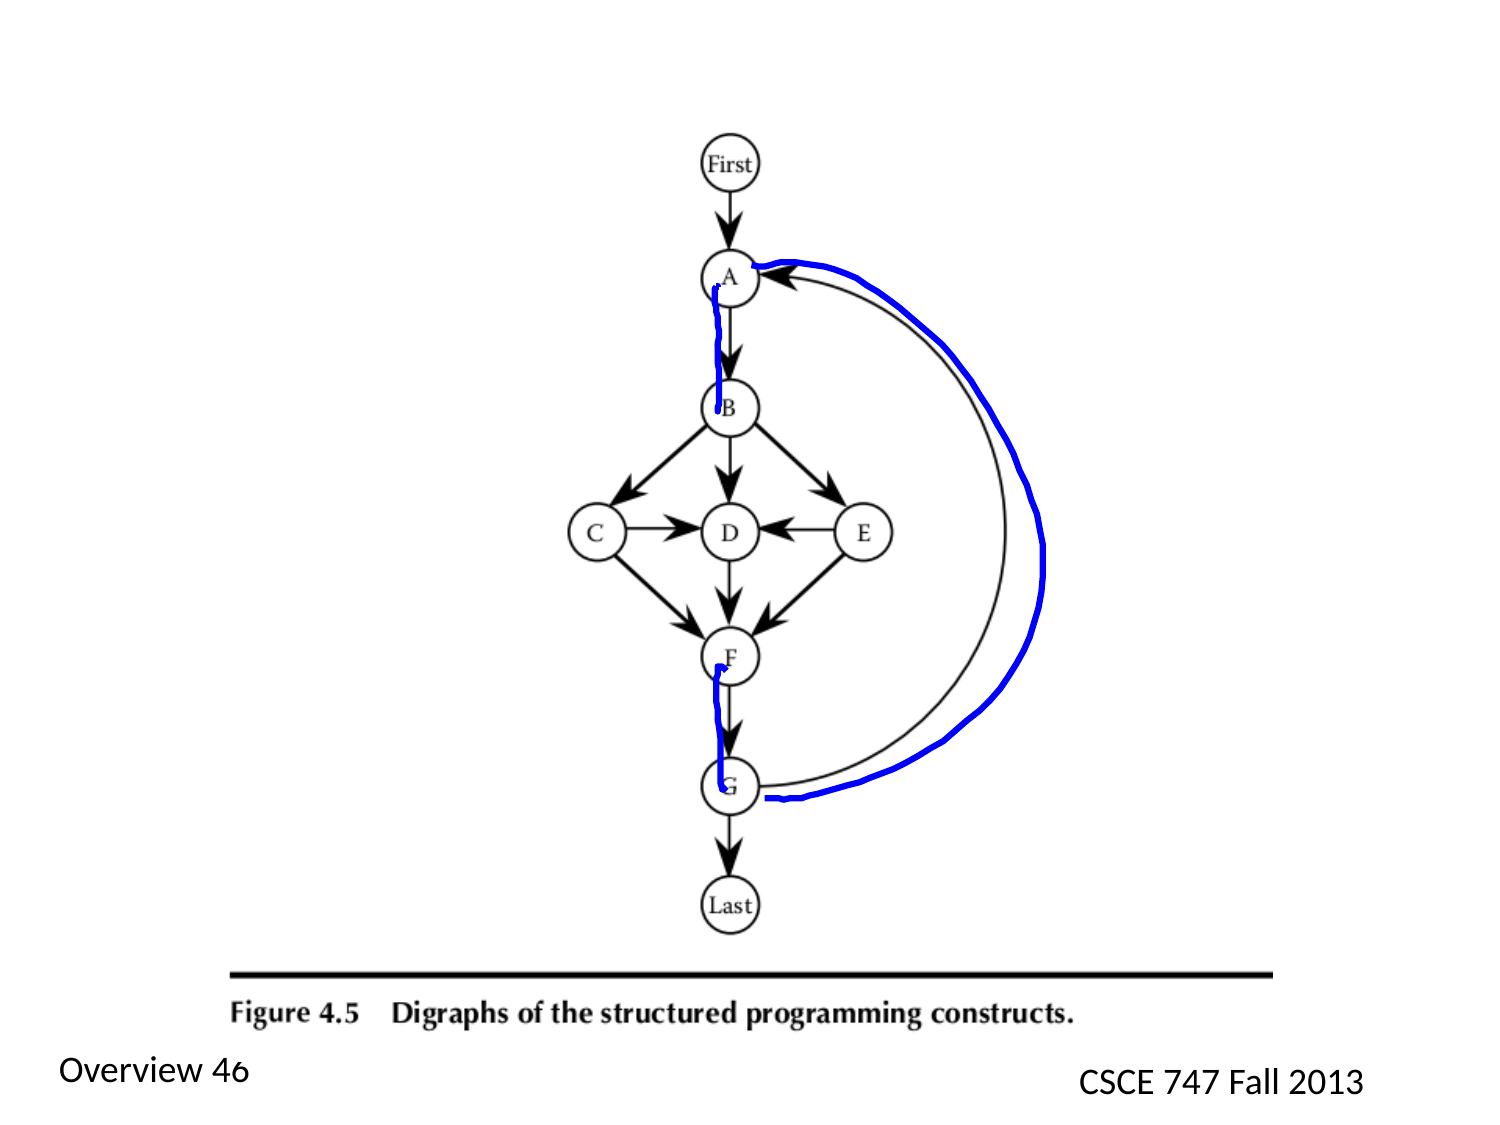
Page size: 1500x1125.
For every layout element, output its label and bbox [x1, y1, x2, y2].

picture [227, 63, 1273, 1062]
